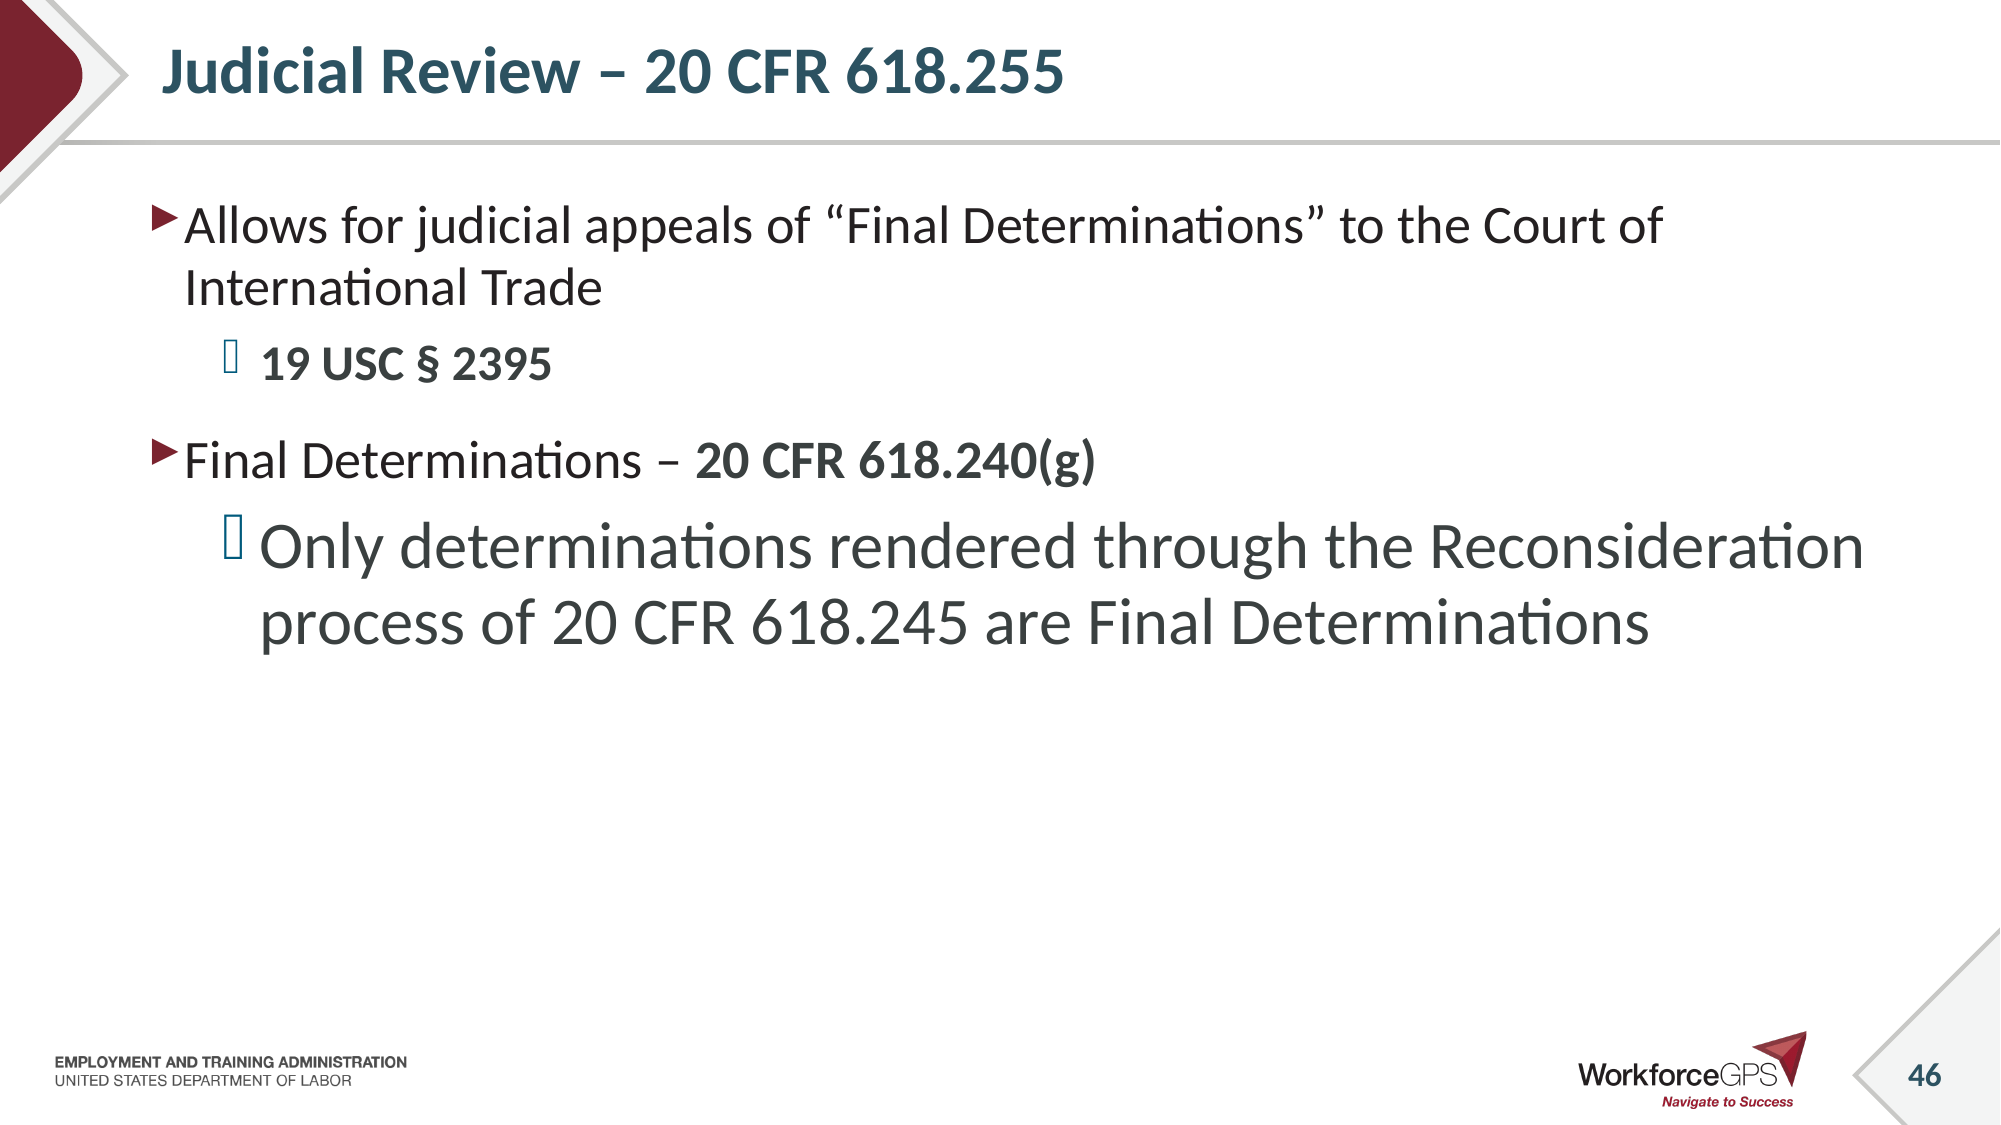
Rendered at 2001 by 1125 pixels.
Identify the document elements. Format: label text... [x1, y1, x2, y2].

slide_number 50 [47, 1049, 420, 1095]
list Allows for judicial appeals of “Final Determinations” to the Court of International Trade 19 USC § 2395 Final Determinations – 20 CFR 618.240(g) Only determinations rendered through the Reconsideration process of 20 CFR 618.245 are Final Determinations [132, 186, 1950, 1014]
title Judicial Review – 20 CFR 618.255 [132, 7, 1950, 137]
slide_number 46 [1867, 1042, 1975, 1103]
